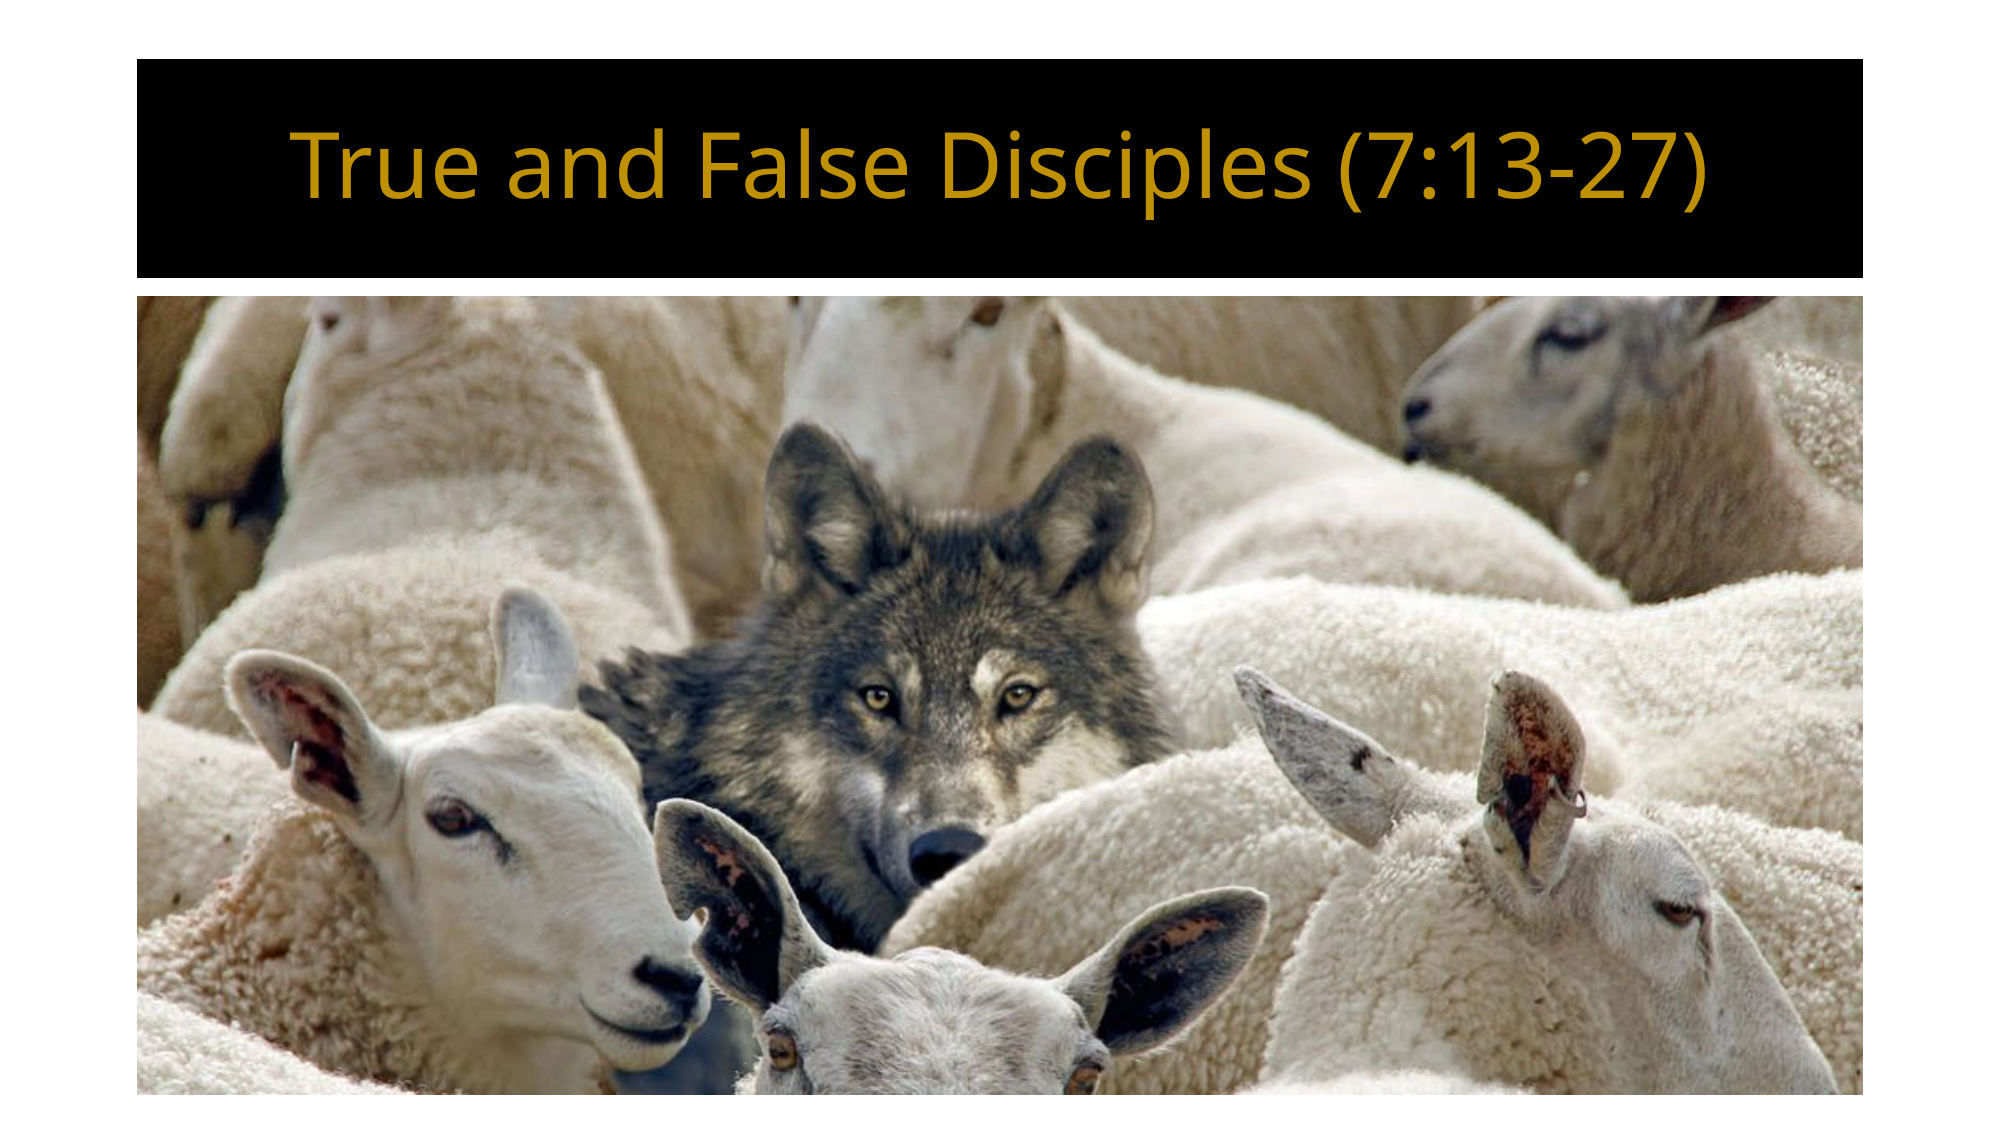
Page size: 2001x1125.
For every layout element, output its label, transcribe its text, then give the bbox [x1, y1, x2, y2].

title True and False Disciples (7:13-27) [137, 59, 1863, 278]
picture [137, 296, 1863, 1095]
